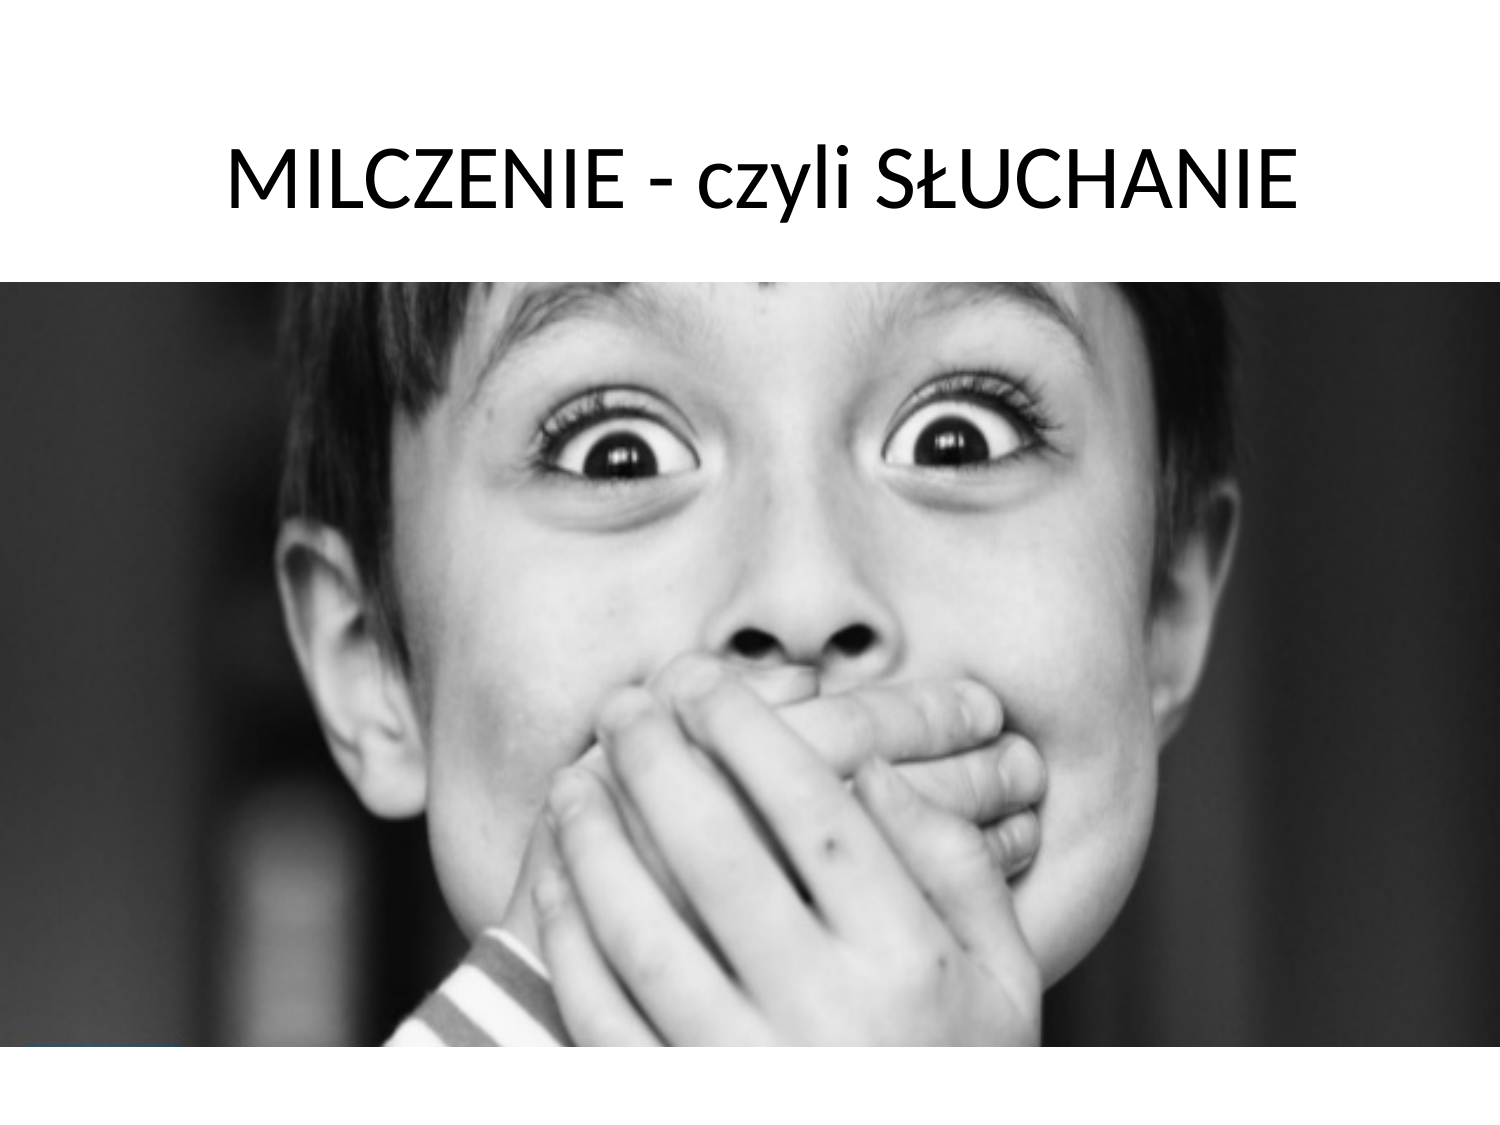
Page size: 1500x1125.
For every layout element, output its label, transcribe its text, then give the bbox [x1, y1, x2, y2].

picture [0, 281, 1500, 1047]
title MILCZENIE - czyli SŁUCHANIE [88, 78, 1439, 266]
